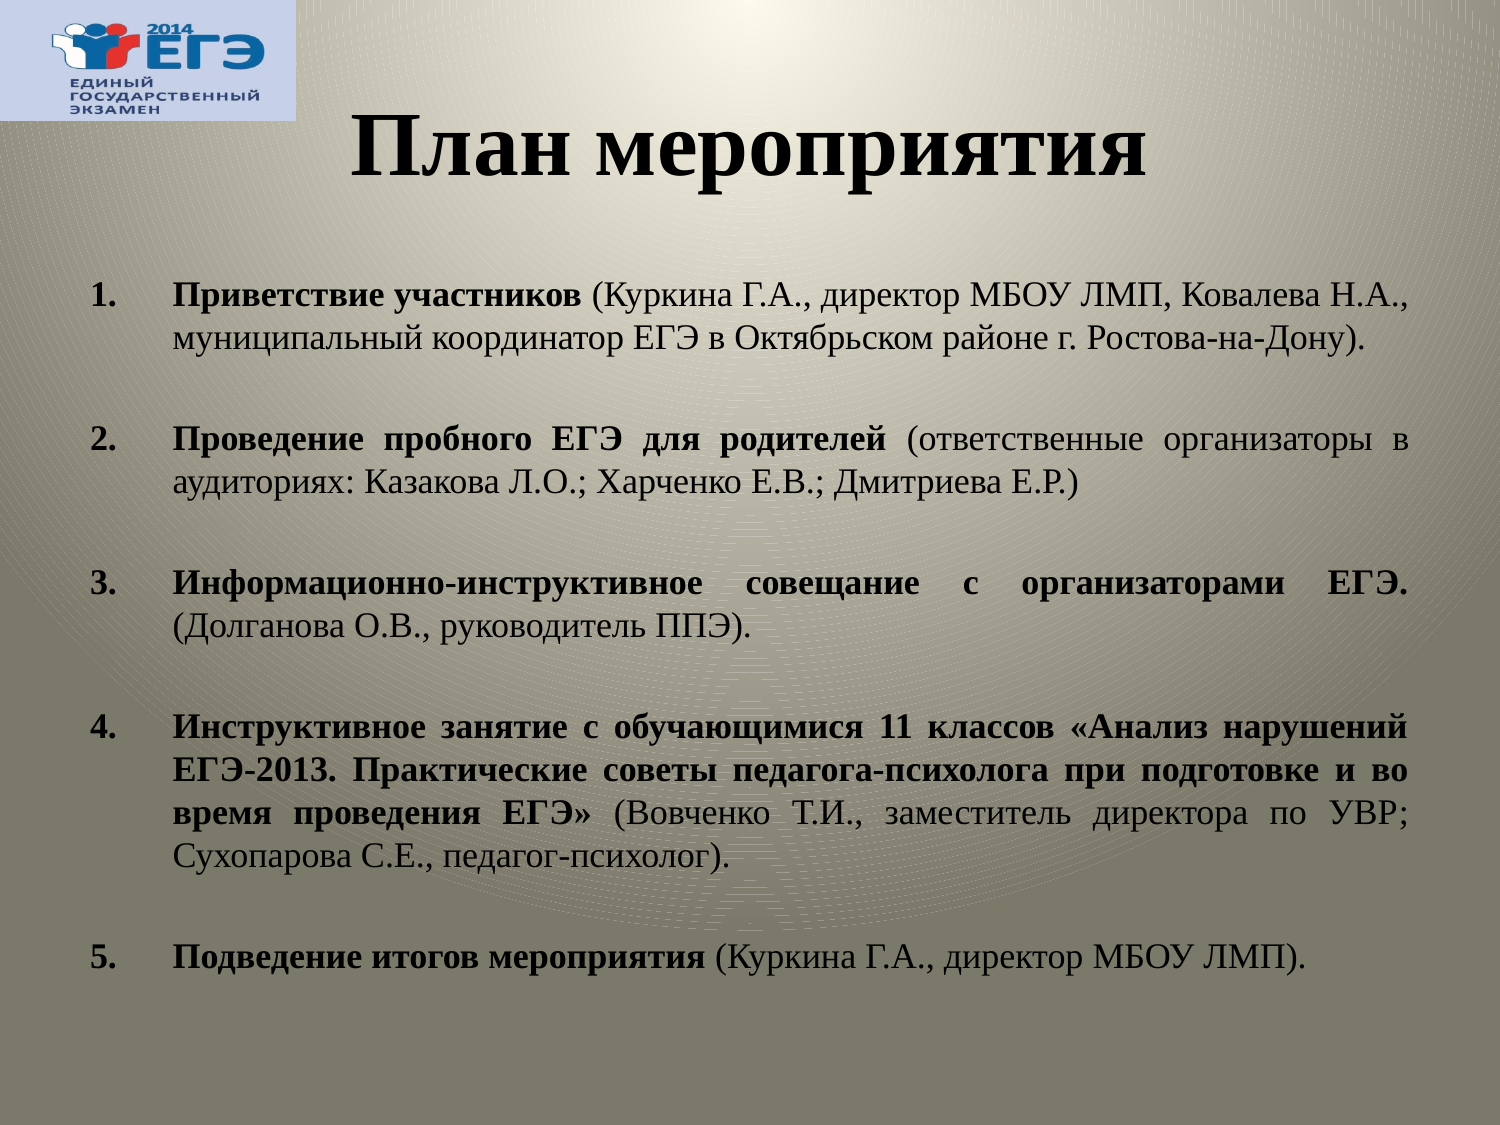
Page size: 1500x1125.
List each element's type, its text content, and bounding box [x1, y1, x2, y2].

list Приветствие участников (Куркина Г.А., директор МБОУ ЛМП, Ковалева Н.А., муниципальный координатор ЕГЭ в Октябрьском районе г. Ростова-на-Дону). Проведение пробного ЕГЭ для родителей (ответственные организаторы в аудиториях: Казакова Л.О.; Харченко Е.В.; Дмитриева Е.Р.) Информационно-инструктивное совещание с организаторами ЕГЭ. (Долганова О.В., руководитель ППЭ). Инструктивное занятие с обучающимися 11 классов «Анализ нарушений ЕГЭ-2013. Практические советы педагога-психолога при подготовке и во время проведения ЕГЭ» (Вовченко Т.И., заместитель директора по УВР; Сухопарова С.Е., педагог-психолог). Подведение итогов мероприятия (Куркина Г.А., директор МБОУ ЛМП). [75, 262, 1425, 1005]
title План мероприятия [75, 45, 1425, 233]
picture [0, 0, 296, 121]
